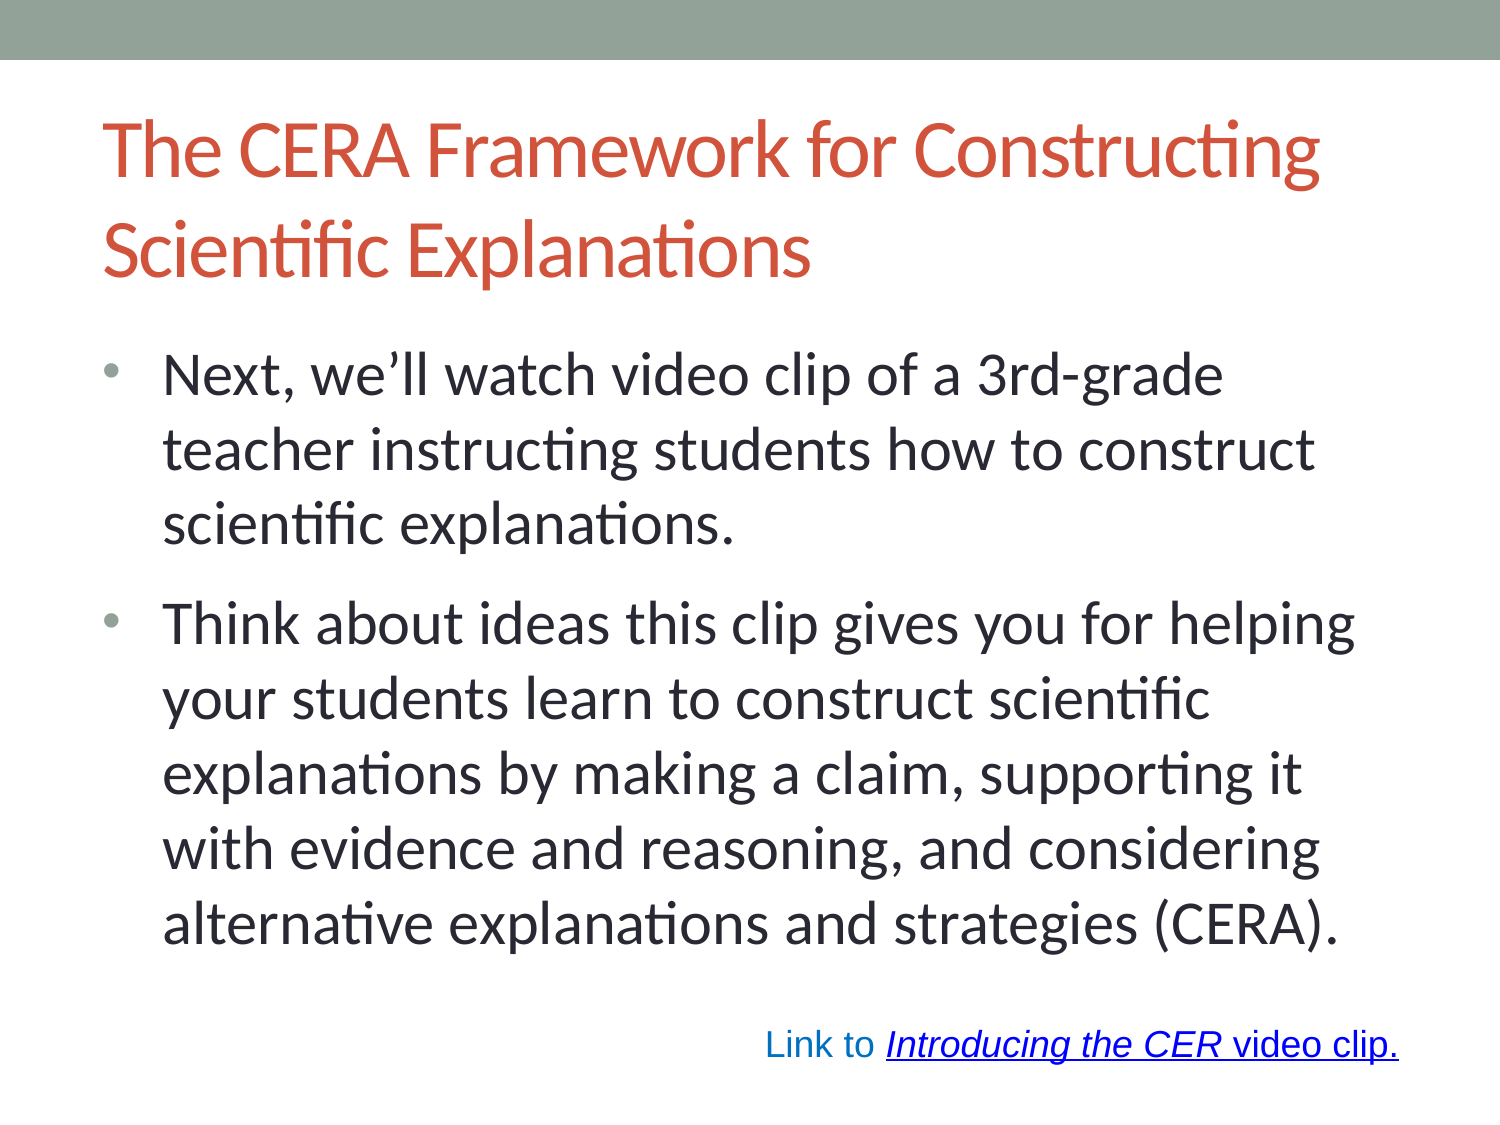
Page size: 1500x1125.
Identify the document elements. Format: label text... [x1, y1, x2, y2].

list Next, we’ll watch video clip of a 3rd-grade teacher instructing students how to construct scientific explanations. Think about ideas this clip gives you for helping your students learn to construct scientific explanations by making a claim, supporting it with evidence and reasoning, and considering alternative explanations and strategies (CERA). [87, 324, 1438, 1075]
text_box Link to Introducing the CER video clip. [750, 1012, 1450, 1073]
title The CERA Framework for Constructing Scientific Explanations [87, 75, 1463, 313]
